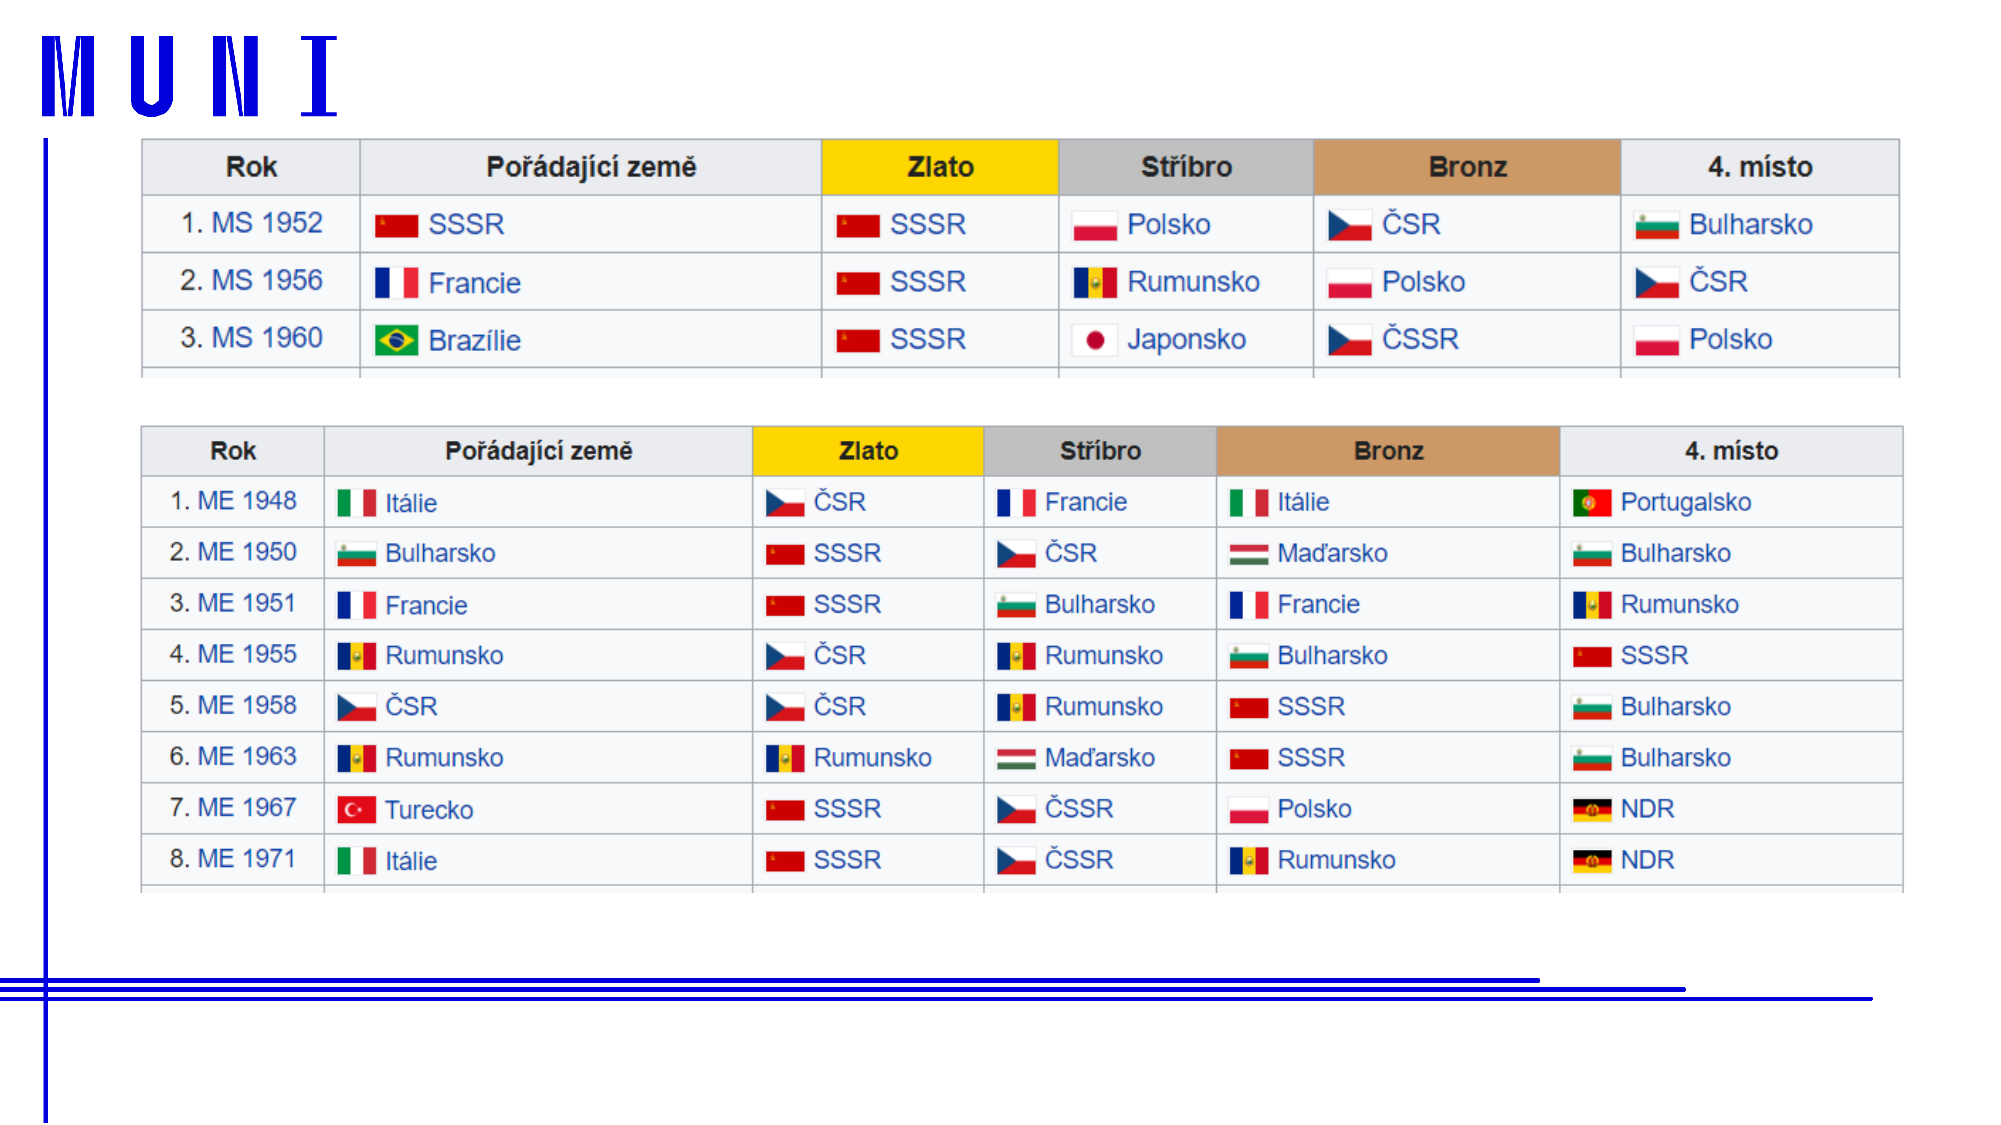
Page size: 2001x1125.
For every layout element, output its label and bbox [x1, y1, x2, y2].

picture [0, 0, 2001, 1125]
list [123, 118, 1918, 378]
